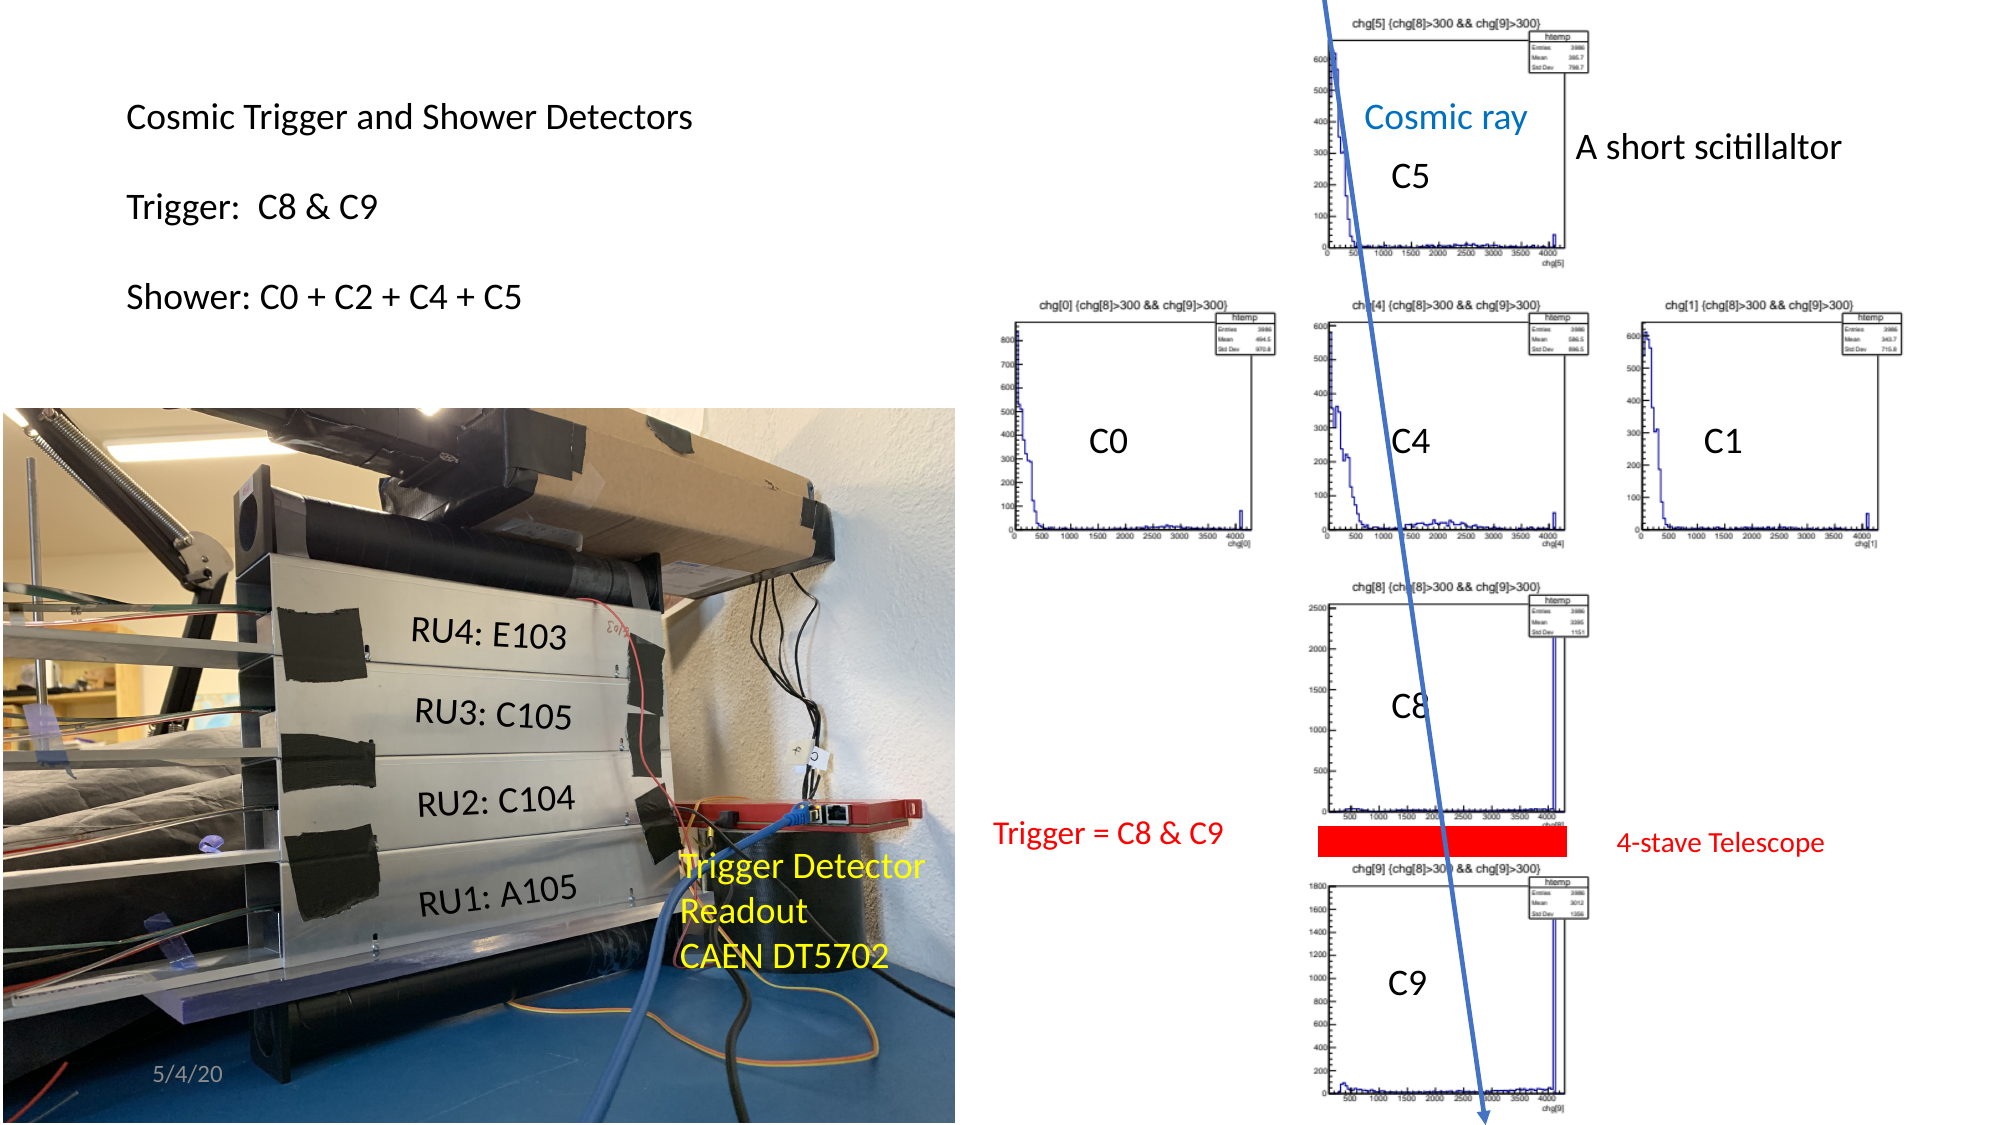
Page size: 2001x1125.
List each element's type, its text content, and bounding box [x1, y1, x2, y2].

text_box Cosmic Trigger and Shower Detectors Trigger: C8 & C9 Shower: C0 + C2 + C4 + C5 [111, 84, 709, 325]
picture [977, 4, 1324, 1125]
picture [2, 408, 955, 1123]
picture [1486, 4, 1915, 1125]
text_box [1324, 0, 1486, 1125]
